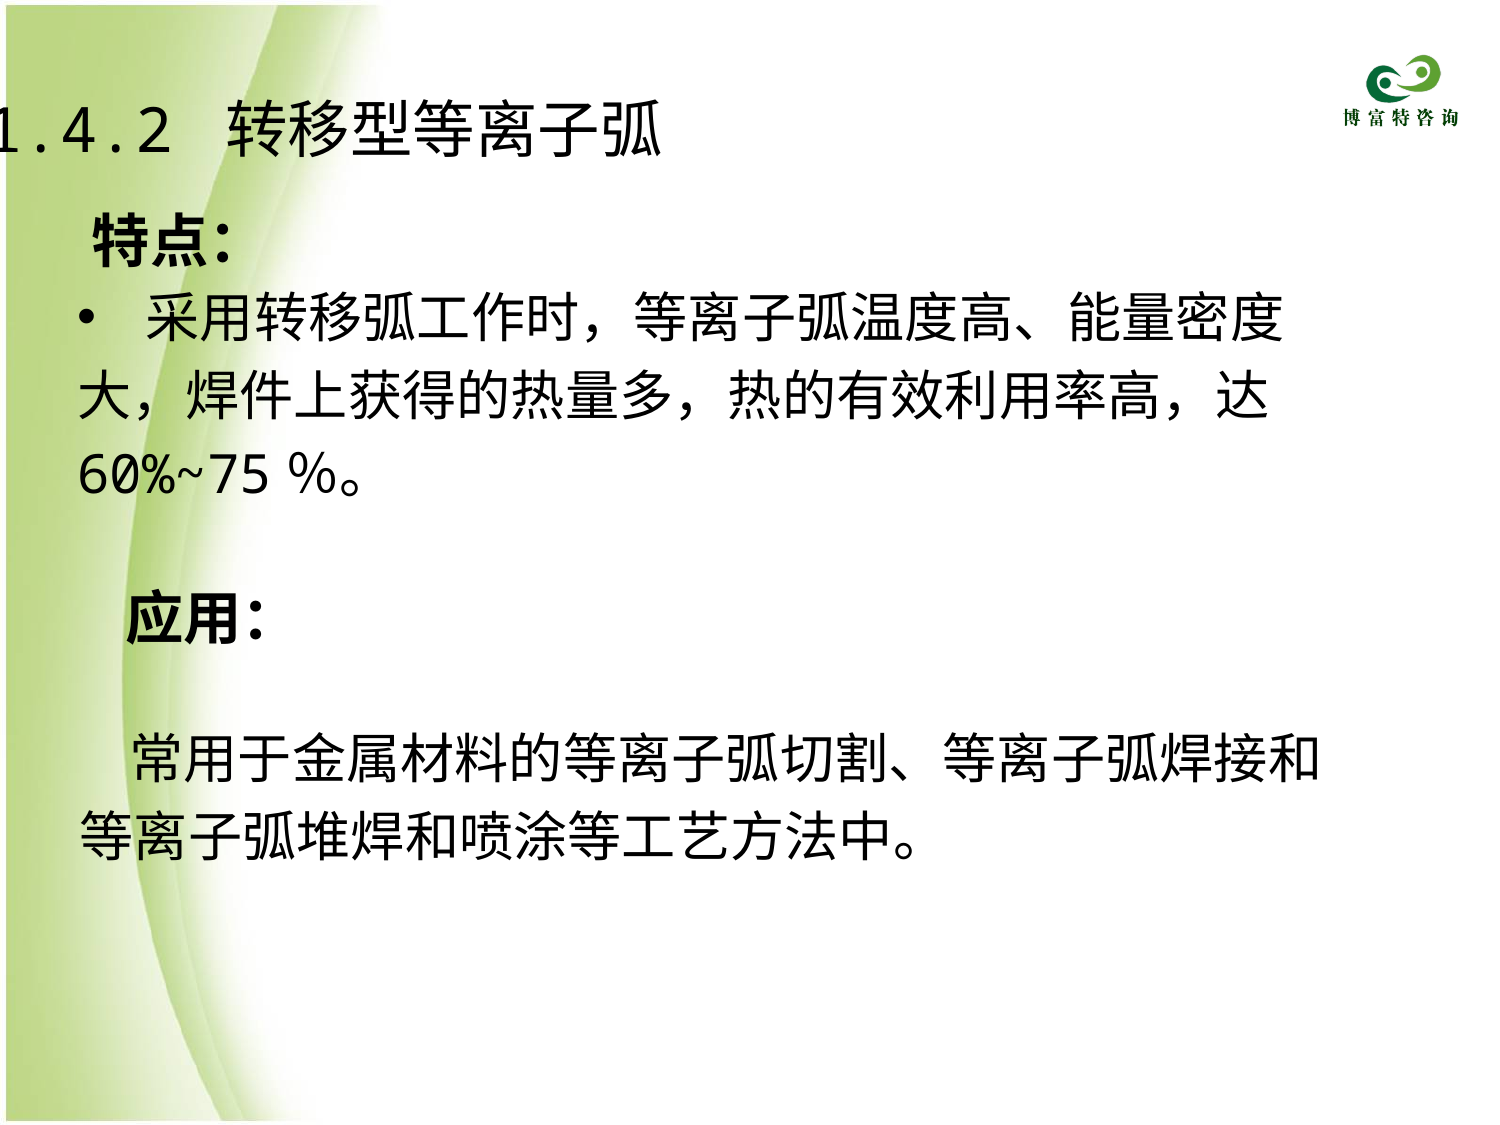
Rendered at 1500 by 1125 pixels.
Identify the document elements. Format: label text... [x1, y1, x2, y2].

text_box 特点： [76, 196, 927, 282]
picture [0, 0, 1500, 1125]
text_box 1.4.2 转移型等离子弧 [0, 90, 817, 165]
text_box 采用转移弧工作时，等离子弧温度高、能量密度大，焊件上获得的热量多，热的有效利用率高，达60%~75％。 [62, 262, 1400, 512]
text_box 应用： [100, 574, 326, 660]
text_box 常用于金属材料的等离子弧切割、等离子弧焊接和等离子弧堆焊和喷涂等工艺方法中。 [64, 704, 1390, 876]
